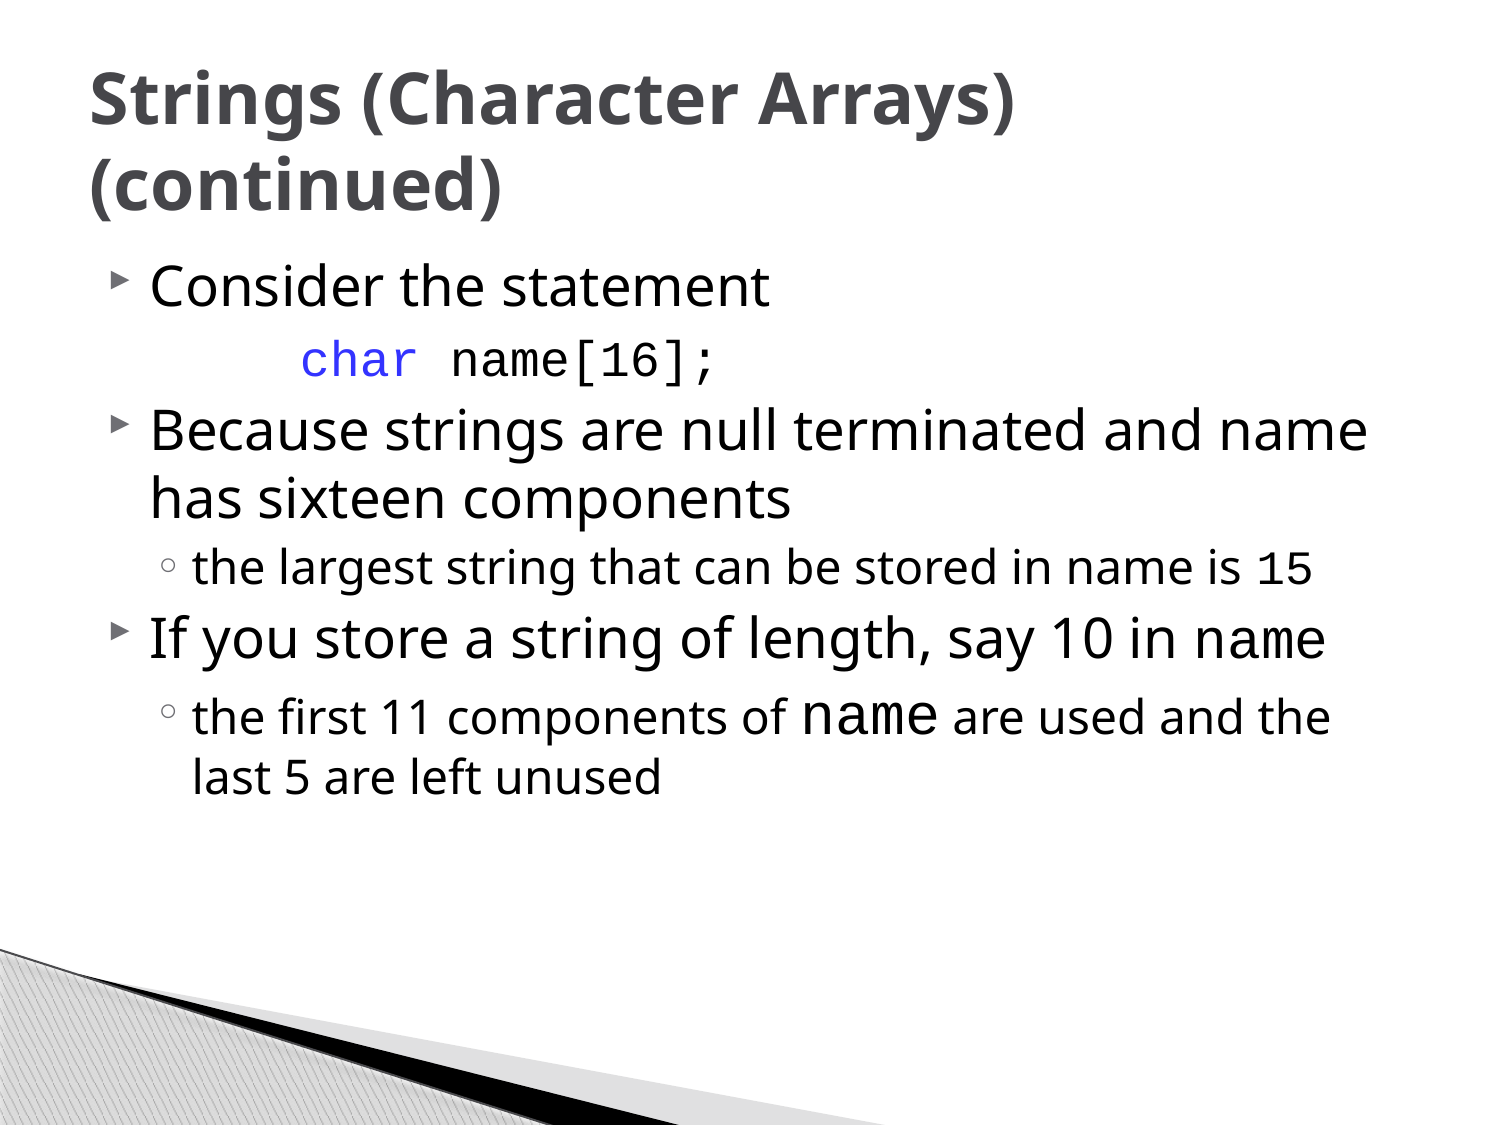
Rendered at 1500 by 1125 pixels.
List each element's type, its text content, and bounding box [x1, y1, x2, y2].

title Strings (Character Arrays) (continued) [75, 45, 1425, 233]
list Consider the statement char name[16]; Because strings are null terminated and name has sixteen components the largest string that can be stored in name is 15 If you store a string of length, say 10 in name the first 11 components of name are used and the last 5 are left unused [75, 243, 1425, 986]
